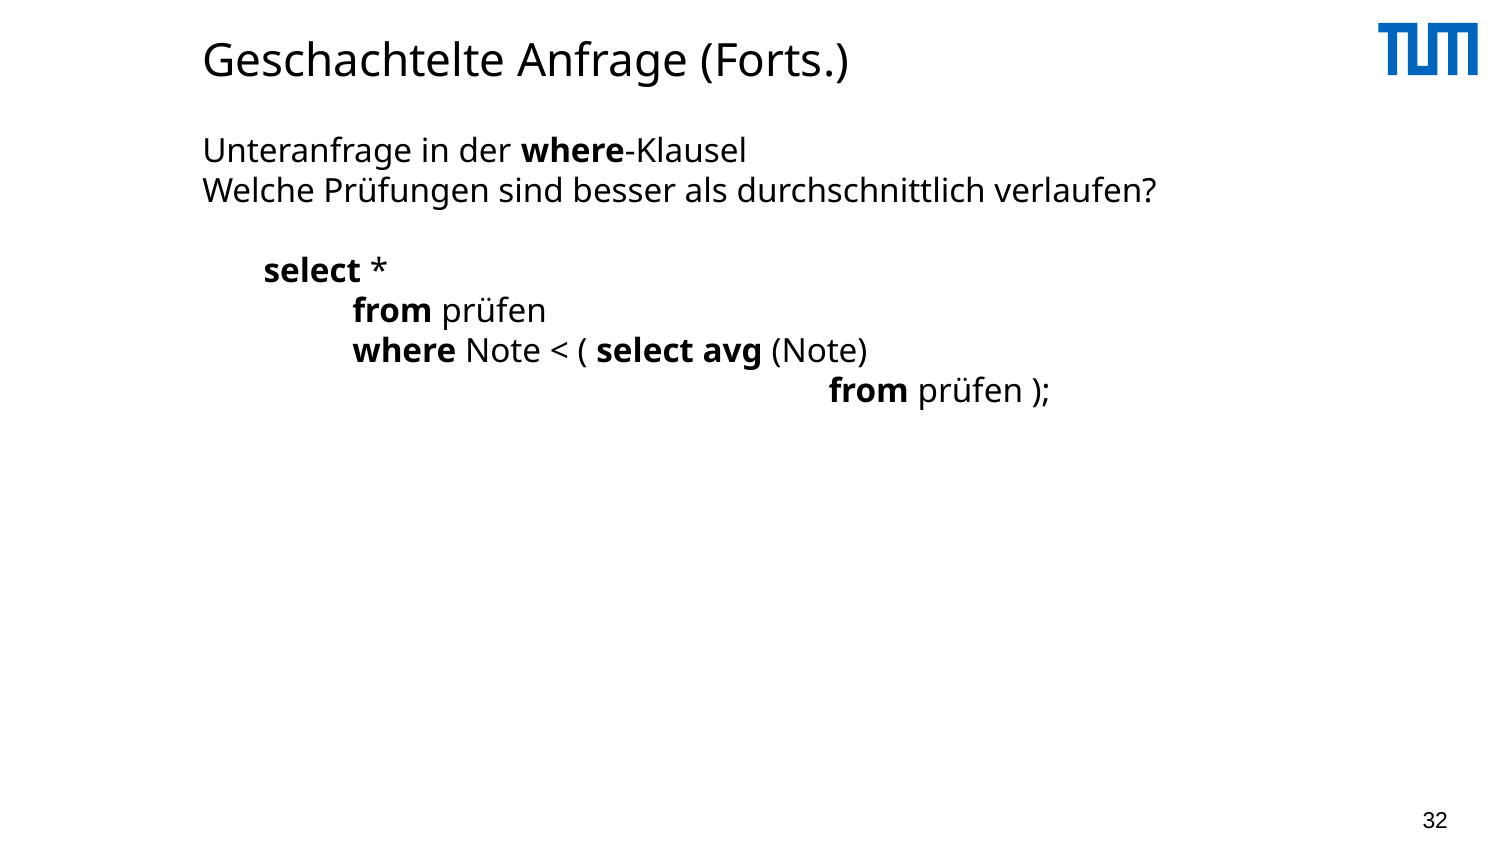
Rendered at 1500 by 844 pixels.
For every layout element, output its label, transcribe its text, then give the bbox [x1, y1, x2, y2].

title Geschachtelte Anfrage (Forts.) [187, 9, 1313, 94]
slide_number 32 [1111, 796, 1448, 842]
list Unteranfrage in der where-Klausel Welche Prüfungen sind besser als durchschnittlich verlaufen? select * from prüfen where Note < ( select avg (Note) from prüfen ); [187, 121, 1313, 844]
